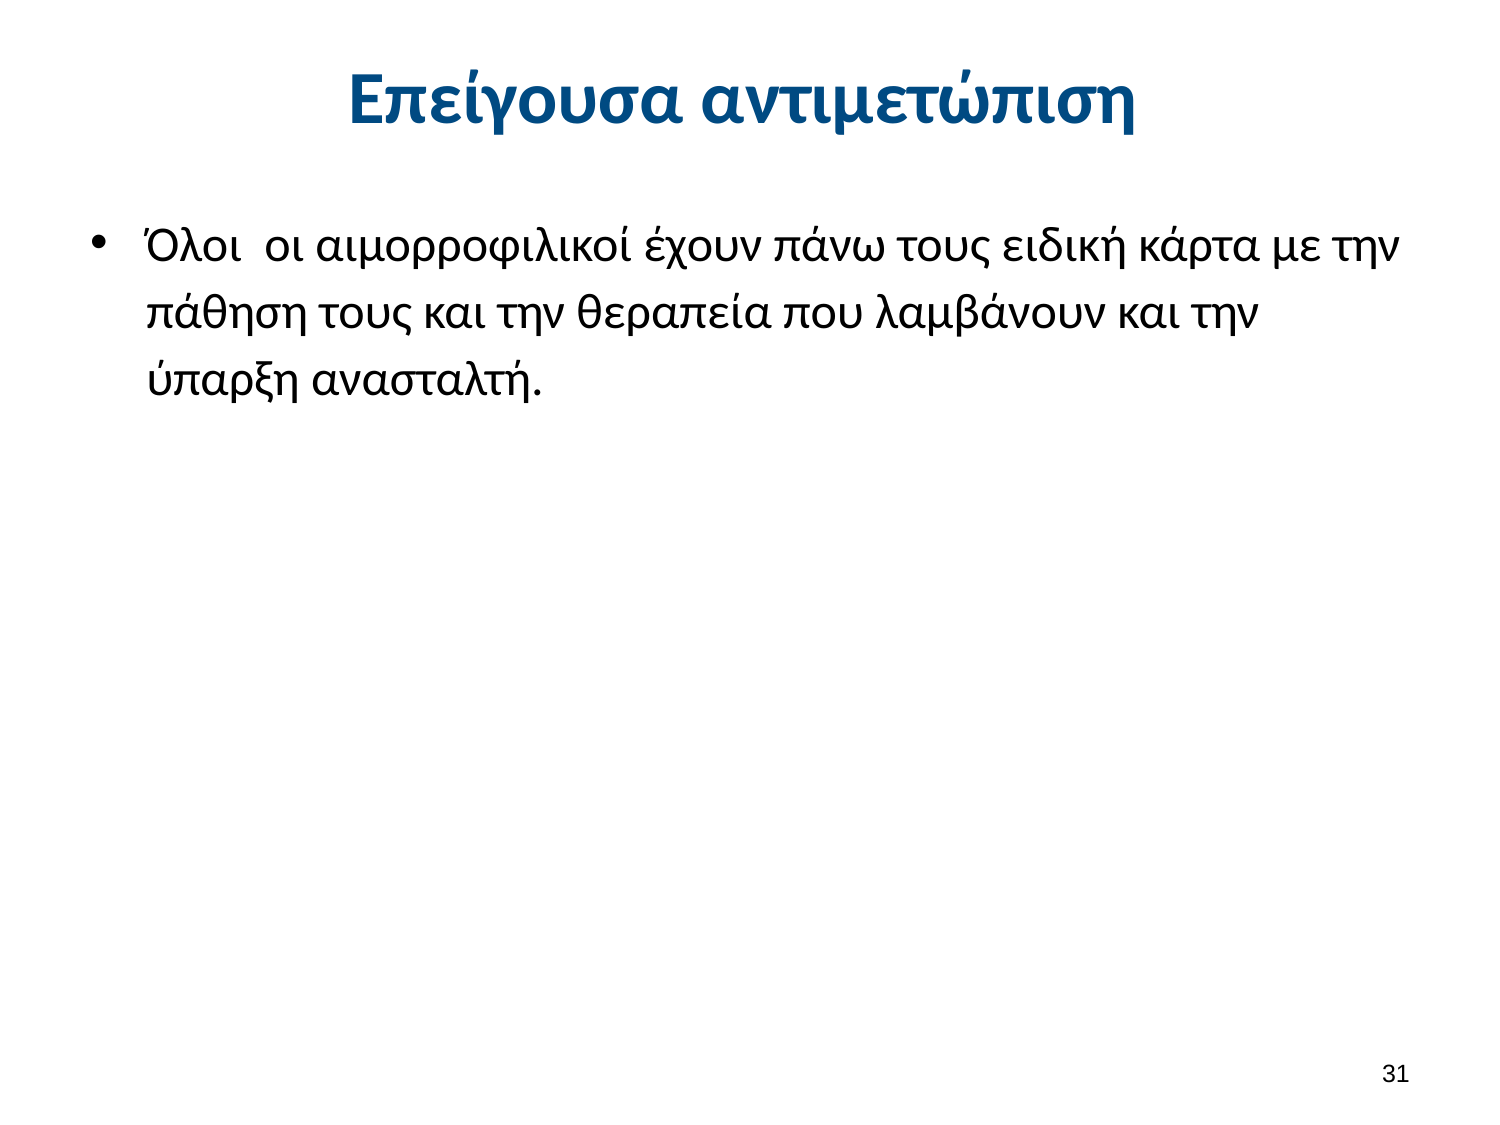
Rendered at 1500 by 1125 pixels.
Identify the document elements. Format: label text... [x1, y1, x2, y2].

list Όλοι οι αιμορροφιλικοί έχουν πάνω τους ειδική κάρτα με την πάθηση τους και την θεραπεία που λαμβάνουν και την ύπαρξη ανασταλτή. [75, 196, 1425, 1024]
title Επείγουσα αντιμετώπιση [76, 19, 1427, 169]
slide_number 30 [1074, 1042, 1425, 1103]
